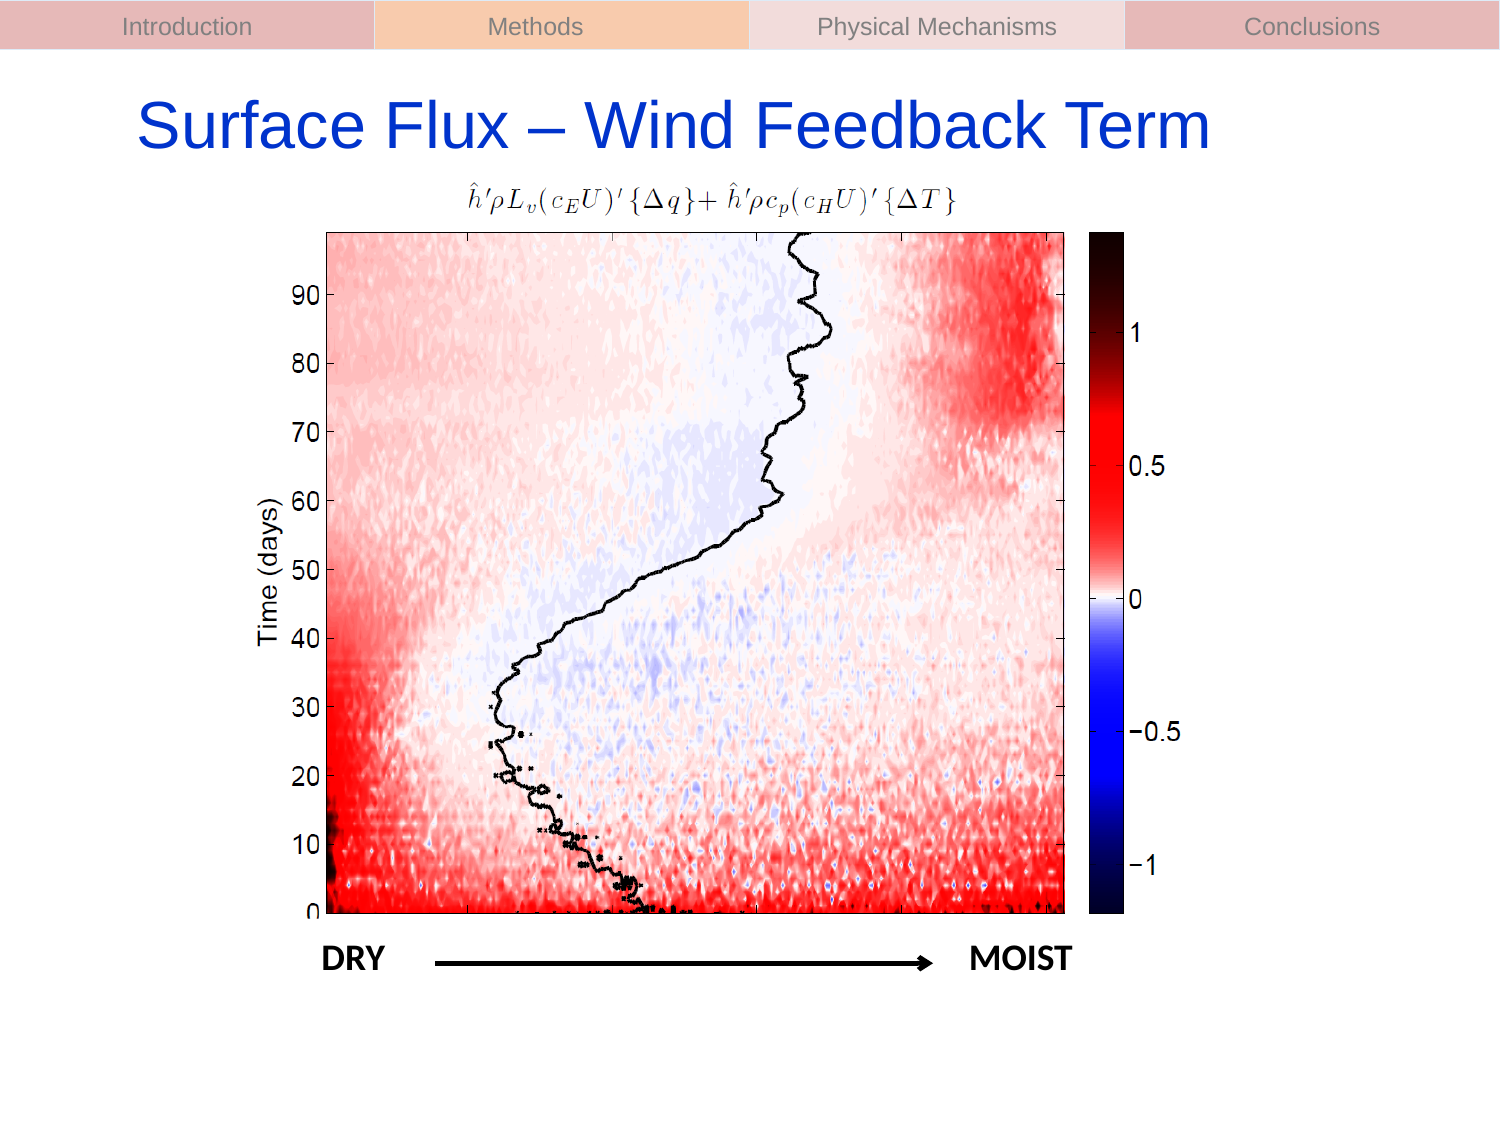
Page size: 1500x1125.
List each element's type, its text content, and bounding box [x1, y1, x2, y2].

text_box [259, 918, 1234, 1005]
picture [193, 177, 1207, 987]
title Surface Flux – Wind Feedback Term [0, 81, 1350, 172]
